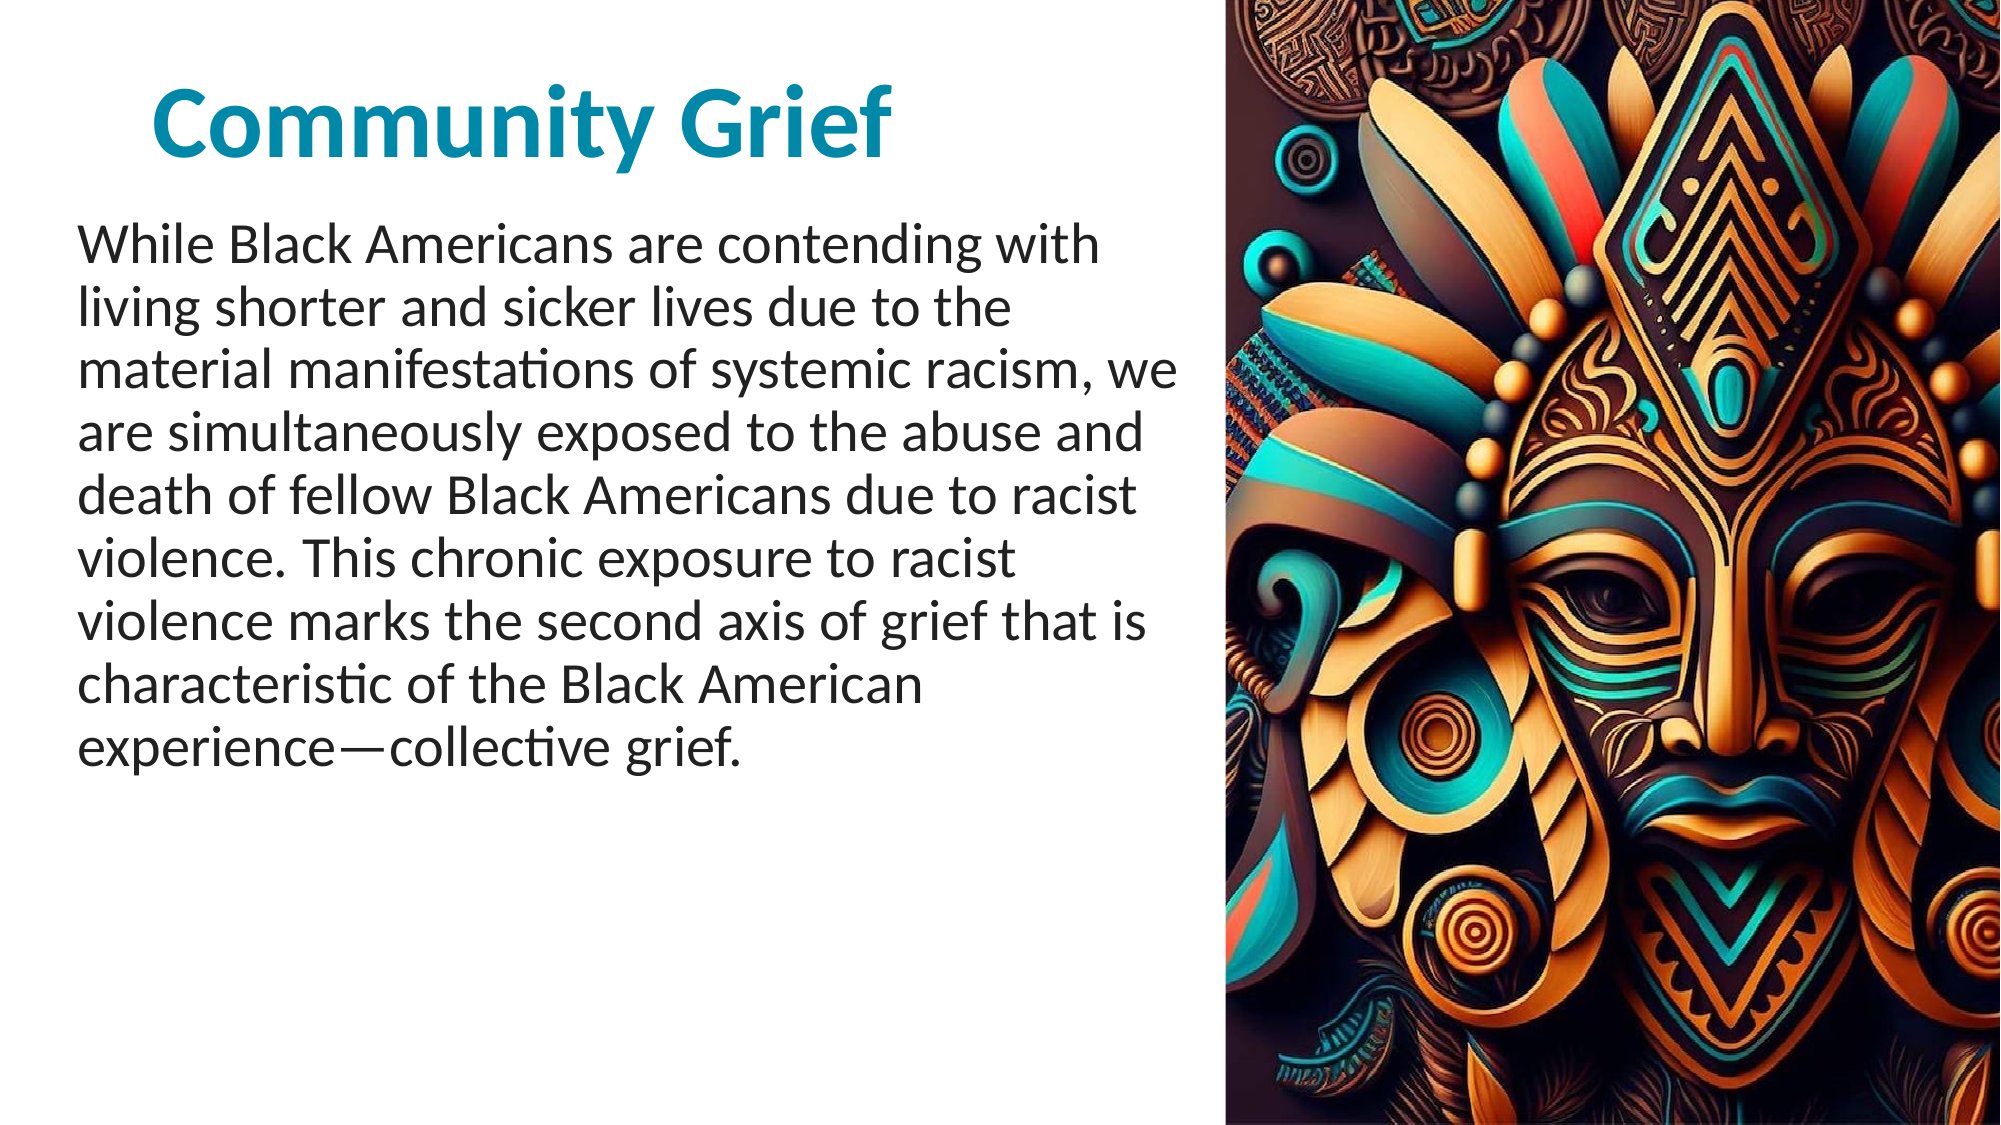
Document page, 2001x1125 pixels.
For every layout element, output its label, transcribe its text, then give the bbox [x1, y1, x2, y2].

picture [1225, 0, 2000, 1125]
picture [1992, 790, 2000, 800]
title Community Grief [137, 59, 1225, 278]
list While Black Americans are contending with living shorter and sicker lives due to the material manifestations of systemic racism, we are simultaneously exposed to the abuse and death of fellow Black Americans due to racist violence. This chronic exposure to racist violence marks the second axis of grief that is characteristic of the Black American experience—collective grief. [62, 205, 1199, 920]
